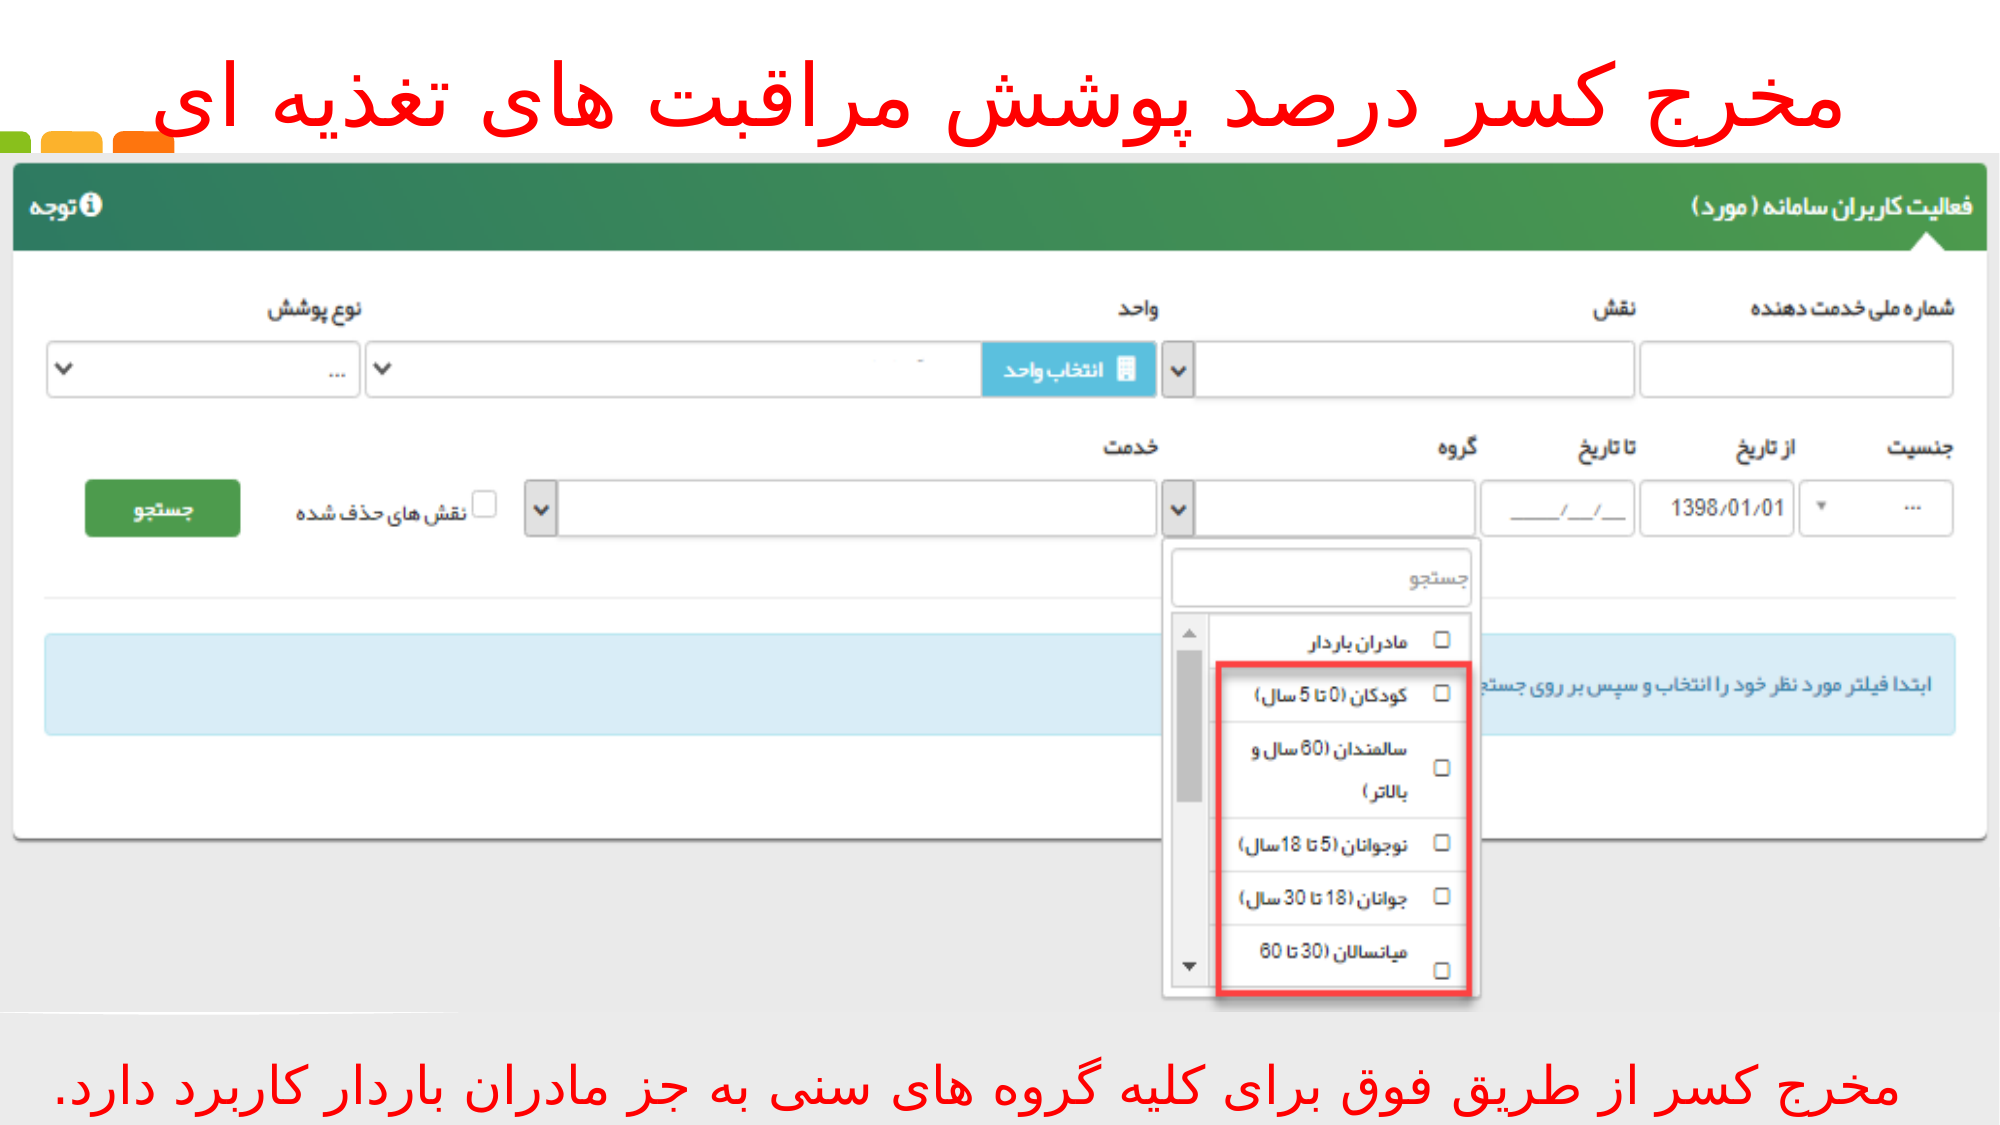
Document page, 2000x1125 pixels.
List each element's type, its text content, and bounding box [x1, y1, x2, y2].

text_box مخرج کسر از طریق فوق برای کلیه گروه های سنی به جز مادران باردار کاربرد دارد. [0, 1012, 1957, 1125]
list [0, 153, 2000, 1012]
title مخرج کسر درصد پوشش مراقبت های تغذیه ای [119, 0, 1880, 153]
